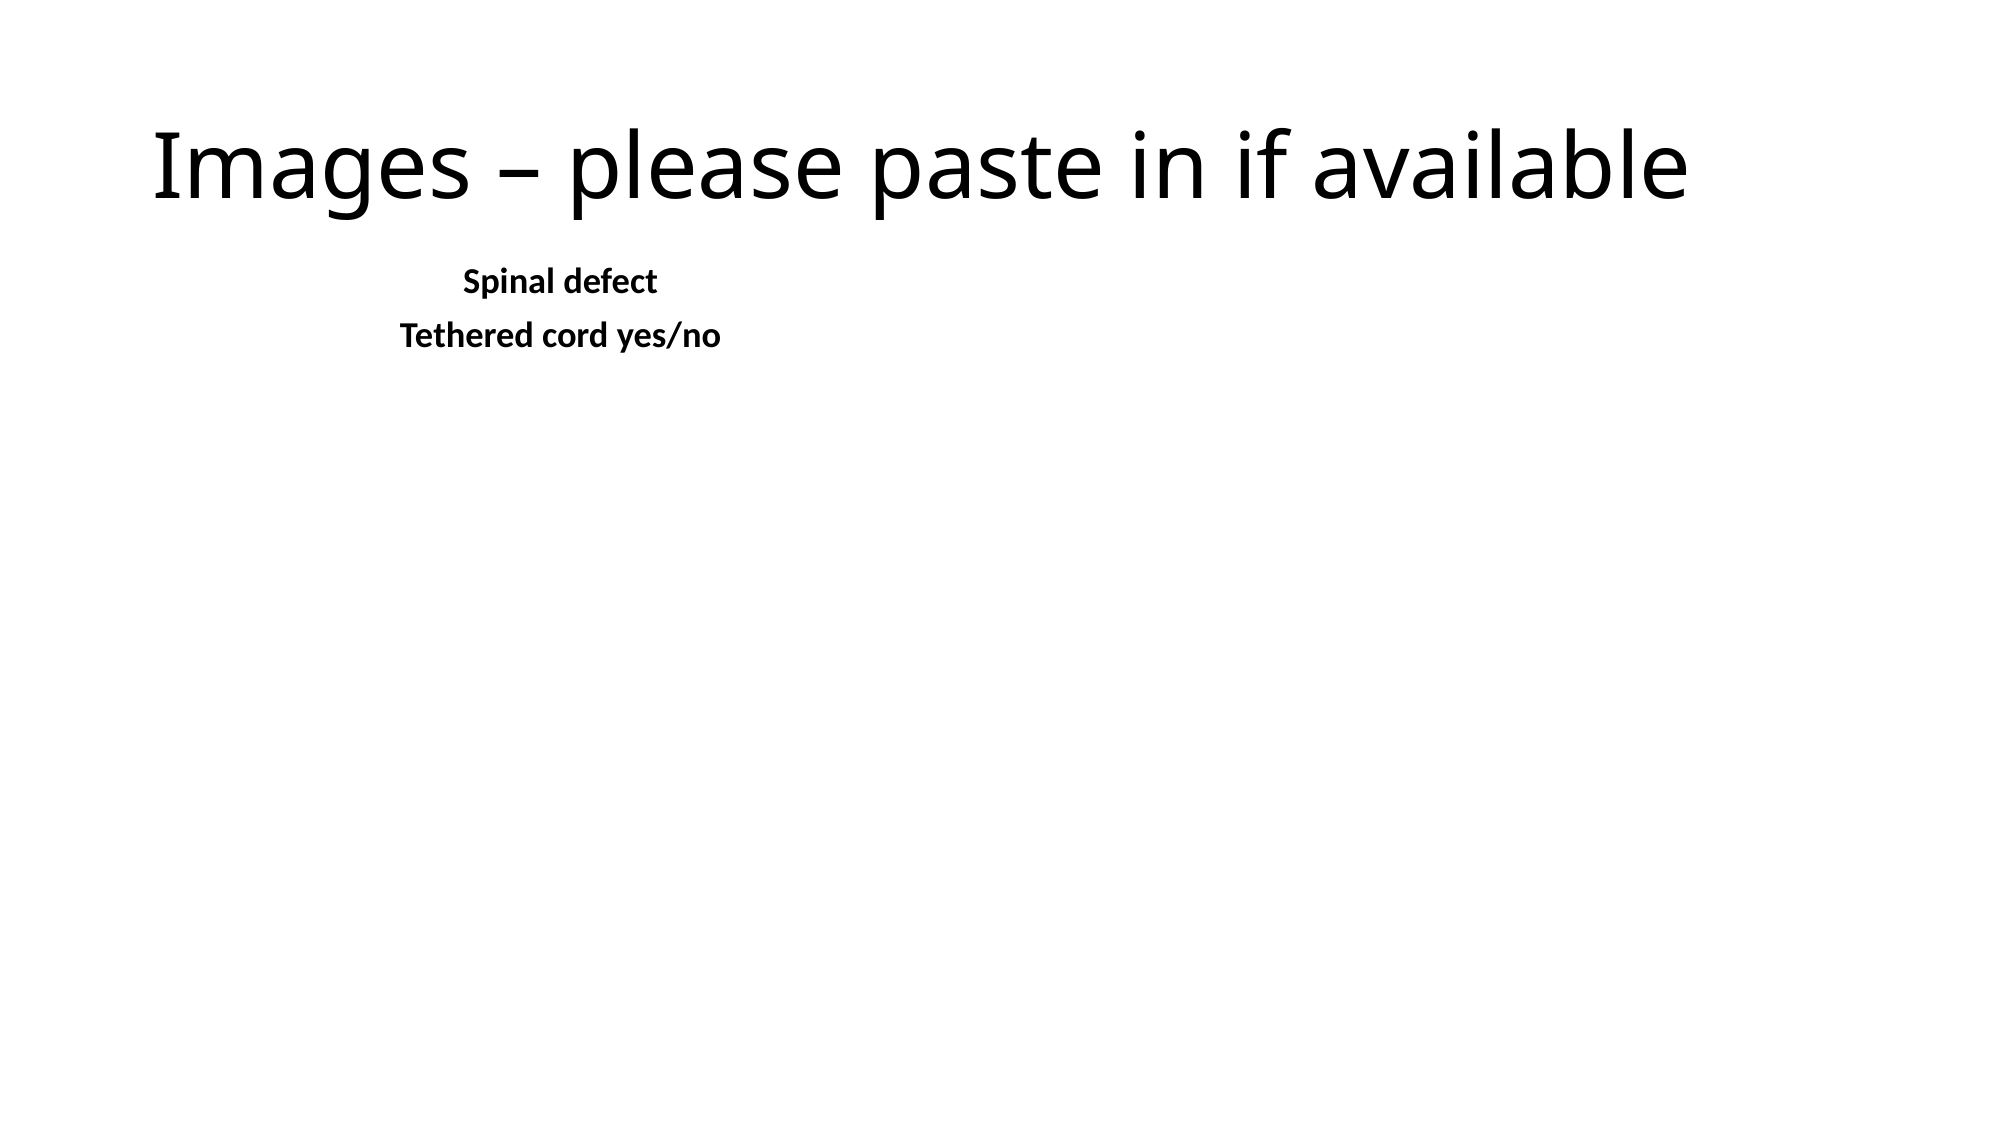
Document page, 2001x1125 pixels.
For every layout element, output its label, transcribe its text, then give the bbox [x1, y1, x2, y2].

title Images – please paste in if available [137, 59, 1863, 278]
list Spinal defect Tethered cord yes/no [137, 253, 984, 364]
